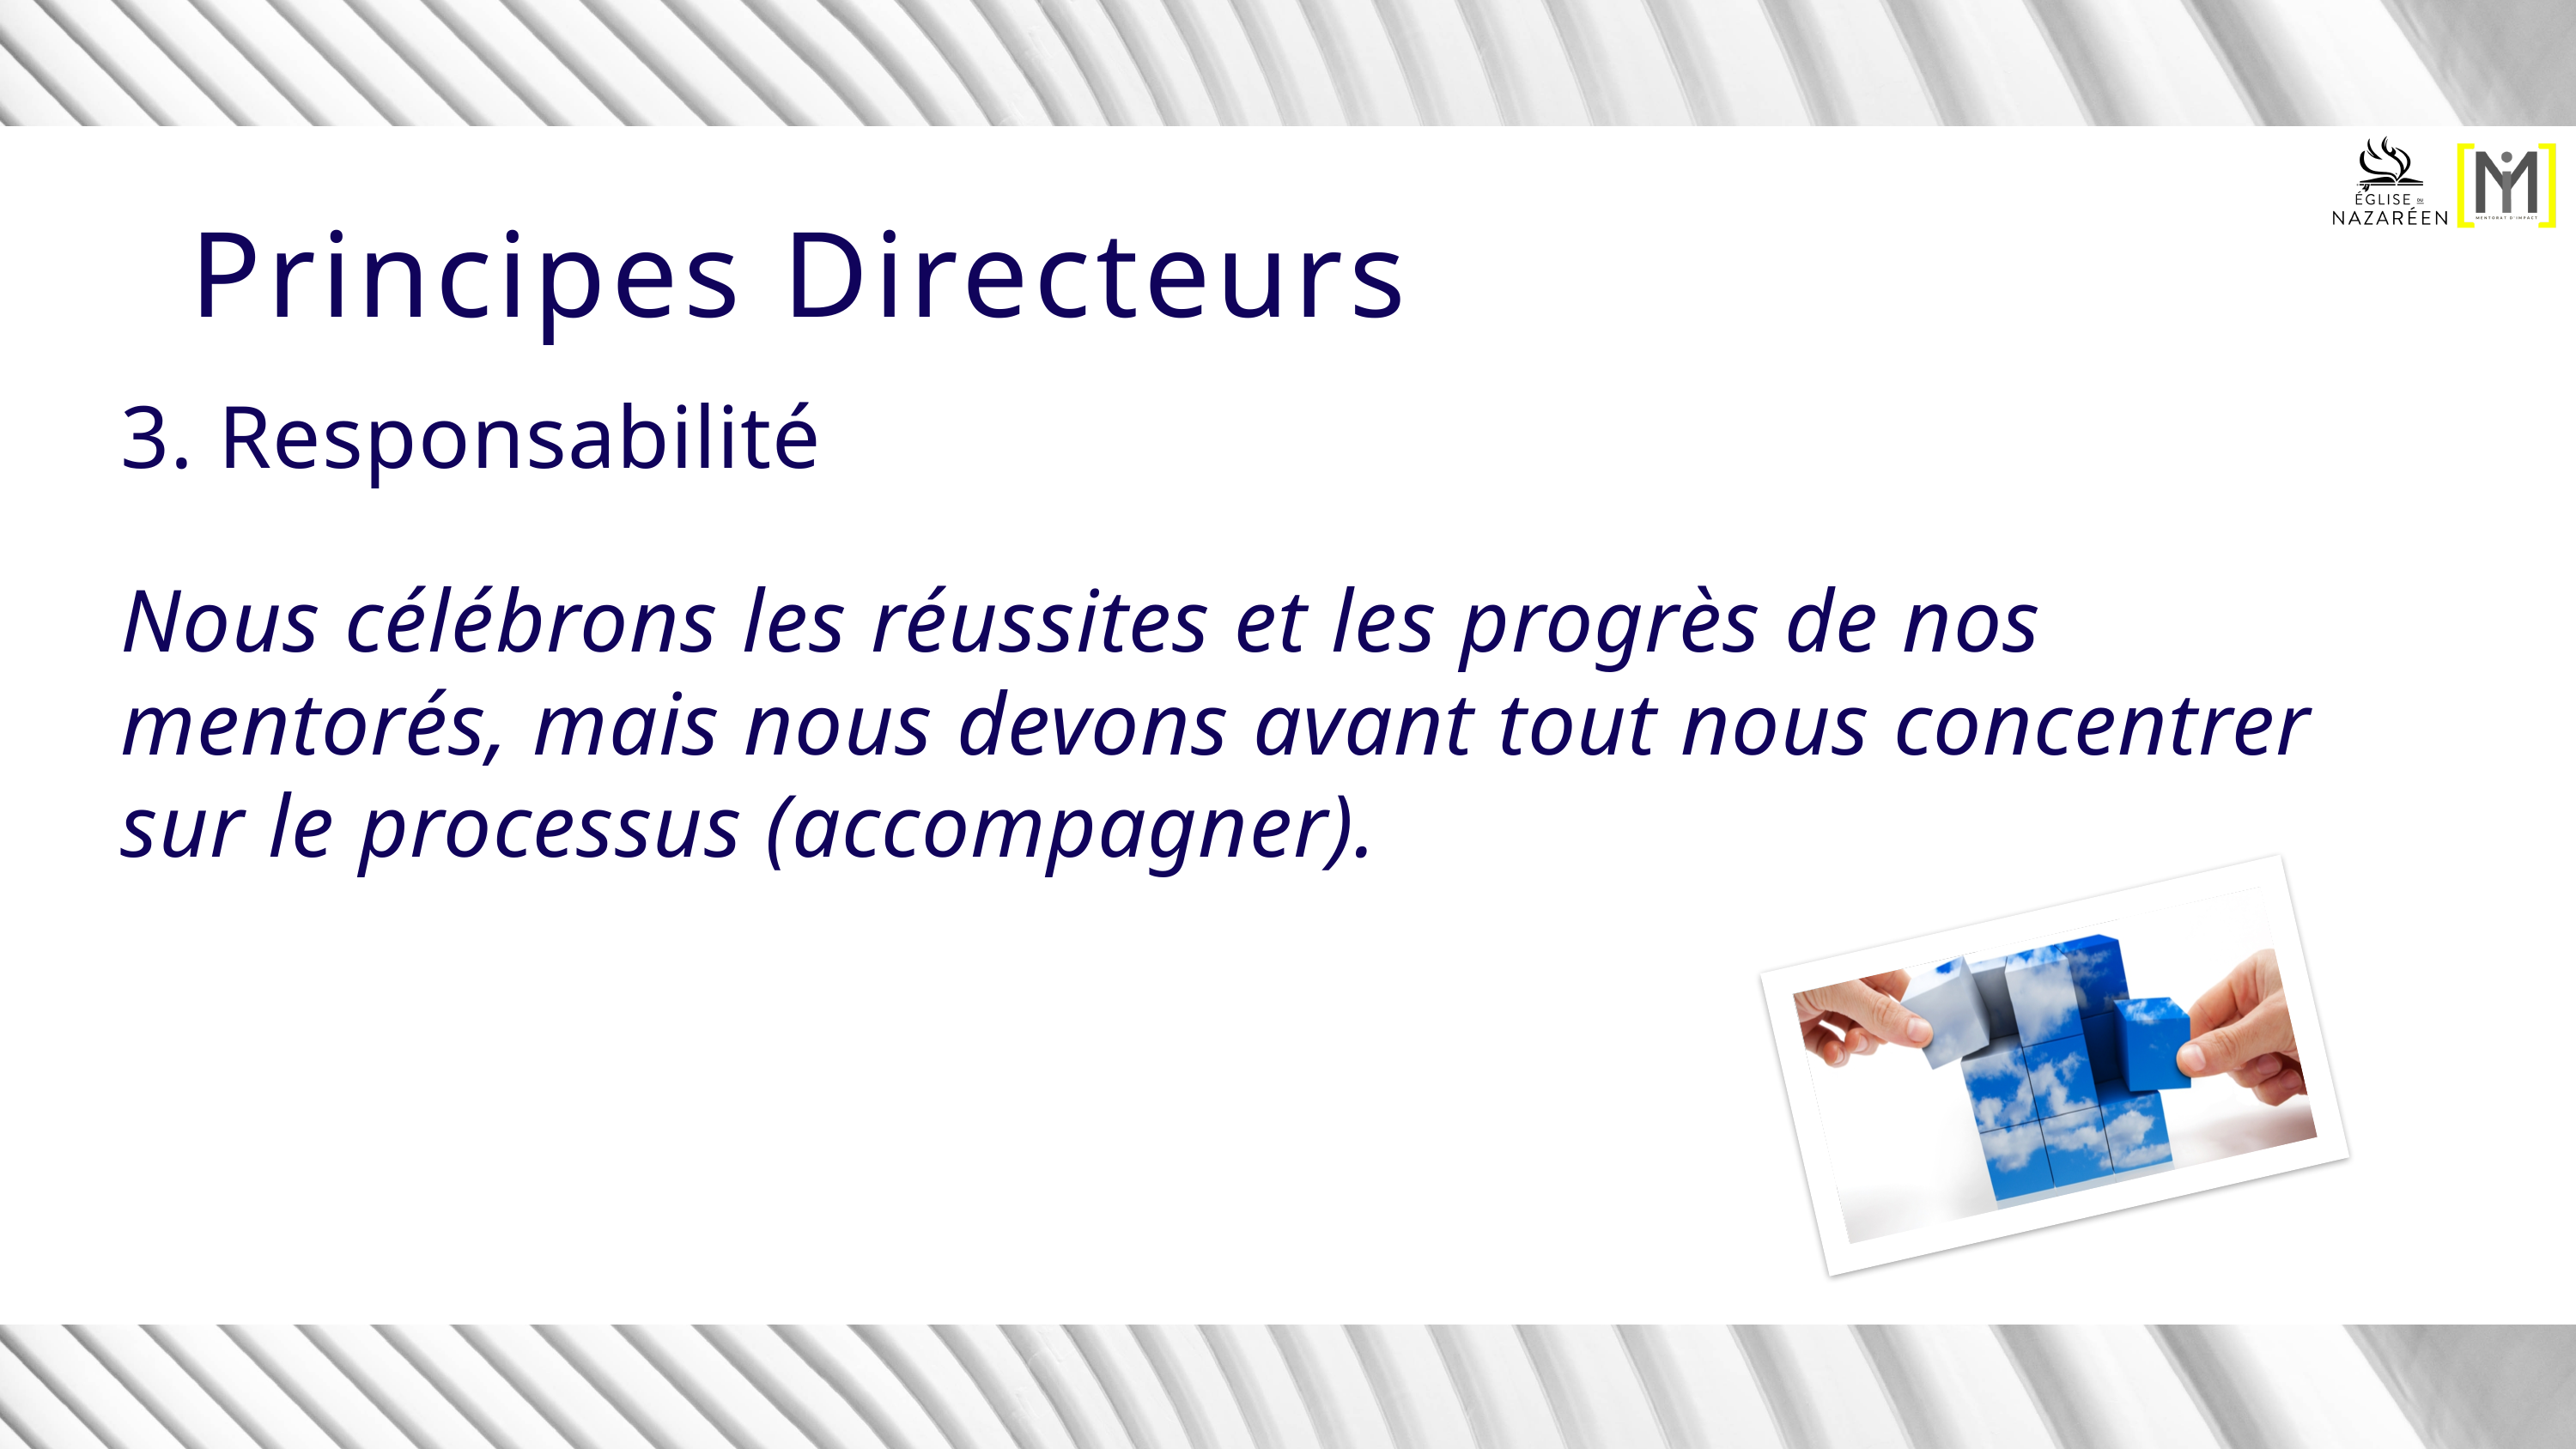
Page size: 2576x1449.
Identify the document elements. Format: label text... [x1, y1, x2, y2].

text_box 3. Responsabilité Nous célébrons les réussites et les progrès de nos mentorés, mais nous devons avant tout nous concentrer sur le processus (accompagner). [120, 405, 2437, 876]
picture [0, 1325, 2576, 1449]
text_box Principes Directeurs [177, 193, 1421, 348]
picture [1794, 888, 2317, 1243]
picture [0, 0, 2576, 344]
